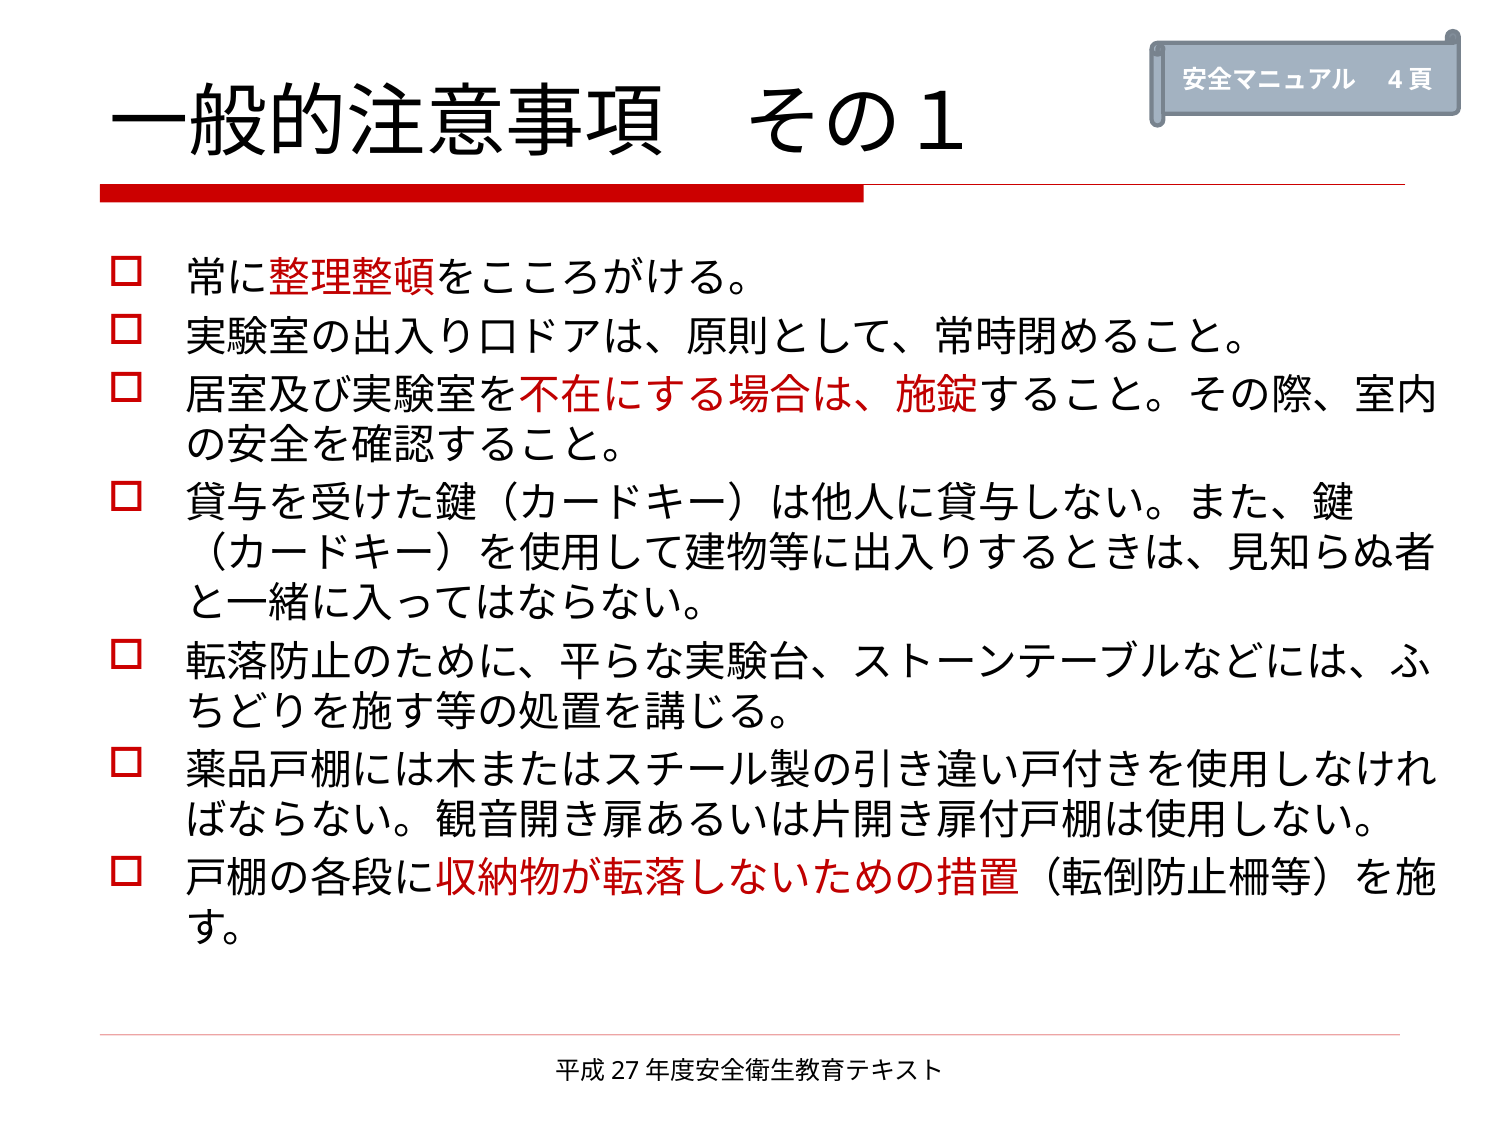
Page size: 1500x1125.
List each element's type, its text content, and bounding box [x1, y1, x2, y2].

text_box 安全マニュアル 4頁 [1149, 28, 1461, 128]
title 一般的注意事項 その１ [94, 50, 1407, 173]
list 常に整理整頓をこころがける。 実験室の出入り口ドアは、原則として、常時閉めること。 居室及び実験室を不在にする場合は、施錠すること。その際、室内の安全を確認すること。 貸与を受けた鍵（カードキー）は他人に貸与しない。また、鍵（カードキー）を使用して建物等に出入りするときは、見知らぬ者と一緒に入ってはならない。 転落防止のために、平らな実験台、ストーンテーブルなどには、ふちどりを施す等の処置を講じる。 薬品戸棚には木またはスチール製の引き違い戸付きを使用しなければならない。観音開き扉あるいは片開き扉付戸棚は使用しない。 戸棚の各段に収納物が転落しないための措置（転倒防止柵等）を施す。 [92, 243, 1459, 905]
footer 平成27年度安全衛生教育テキスト [512, 1046, 988, 1103]
